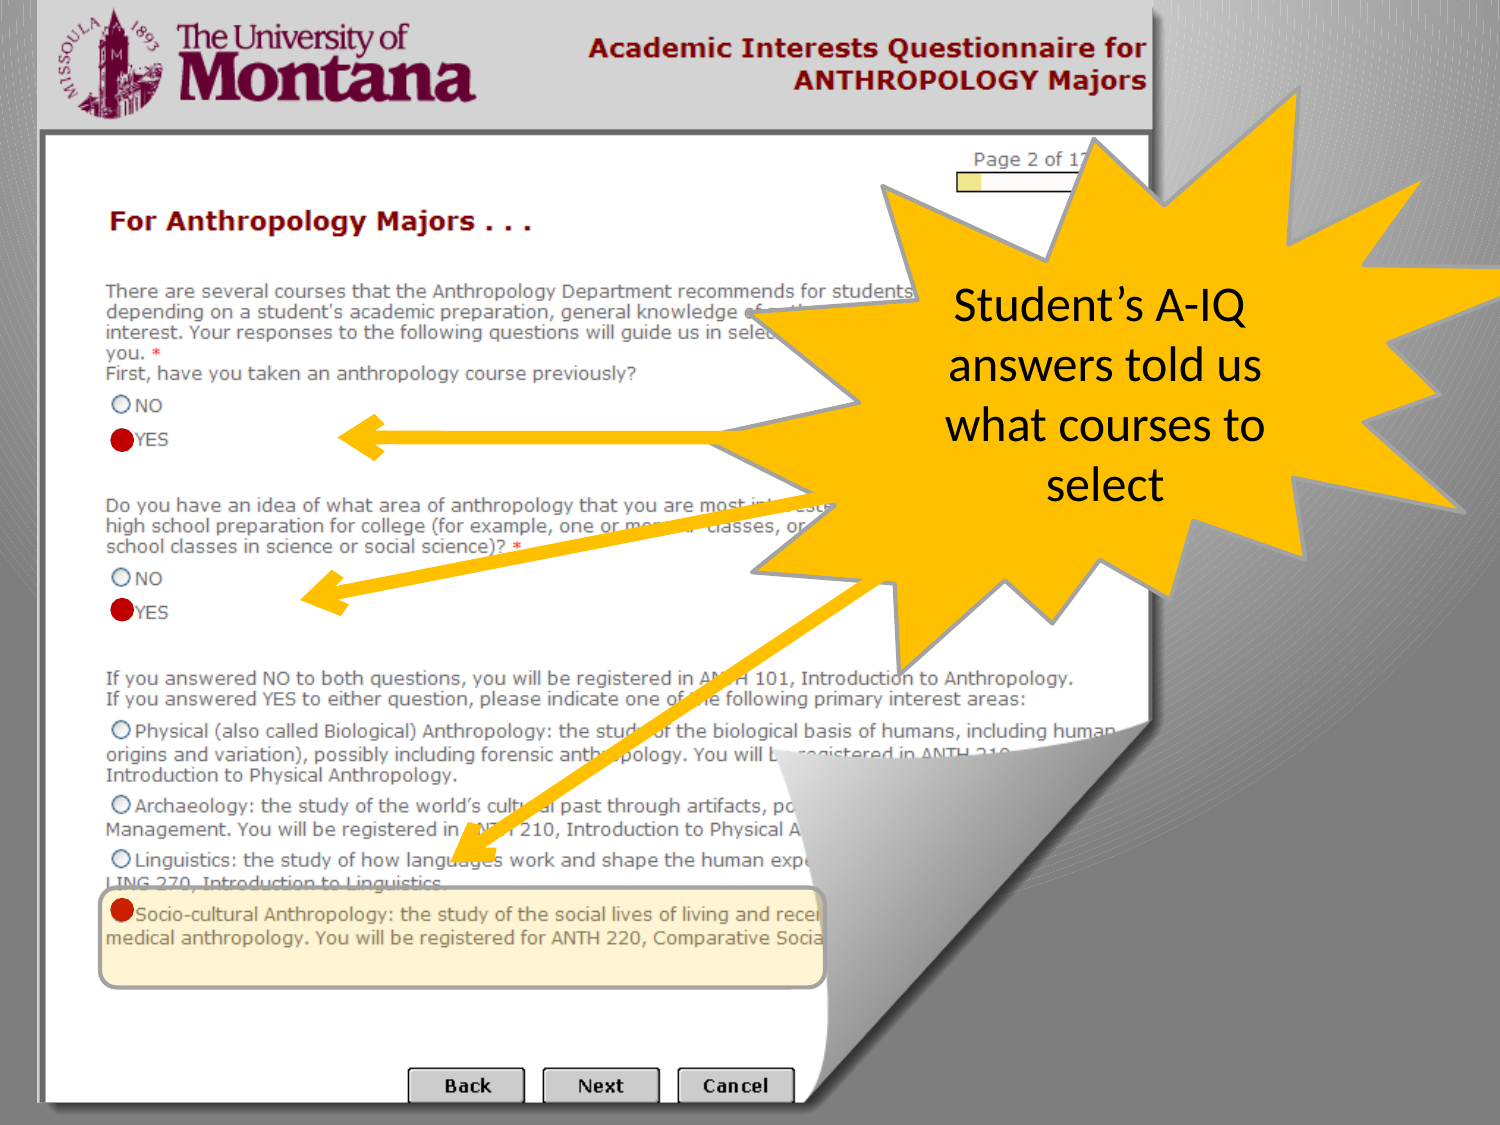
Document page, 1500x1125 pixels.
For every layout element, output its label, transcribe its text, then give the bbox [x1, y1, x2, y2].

text_box Student’s A-IQ answers told us what courses to select [1179, 85, 1500, 578]
picture [37, 0, 1175, 1125]
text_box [449, 562, 901, 863]
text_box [299, 487, 876, 601]
